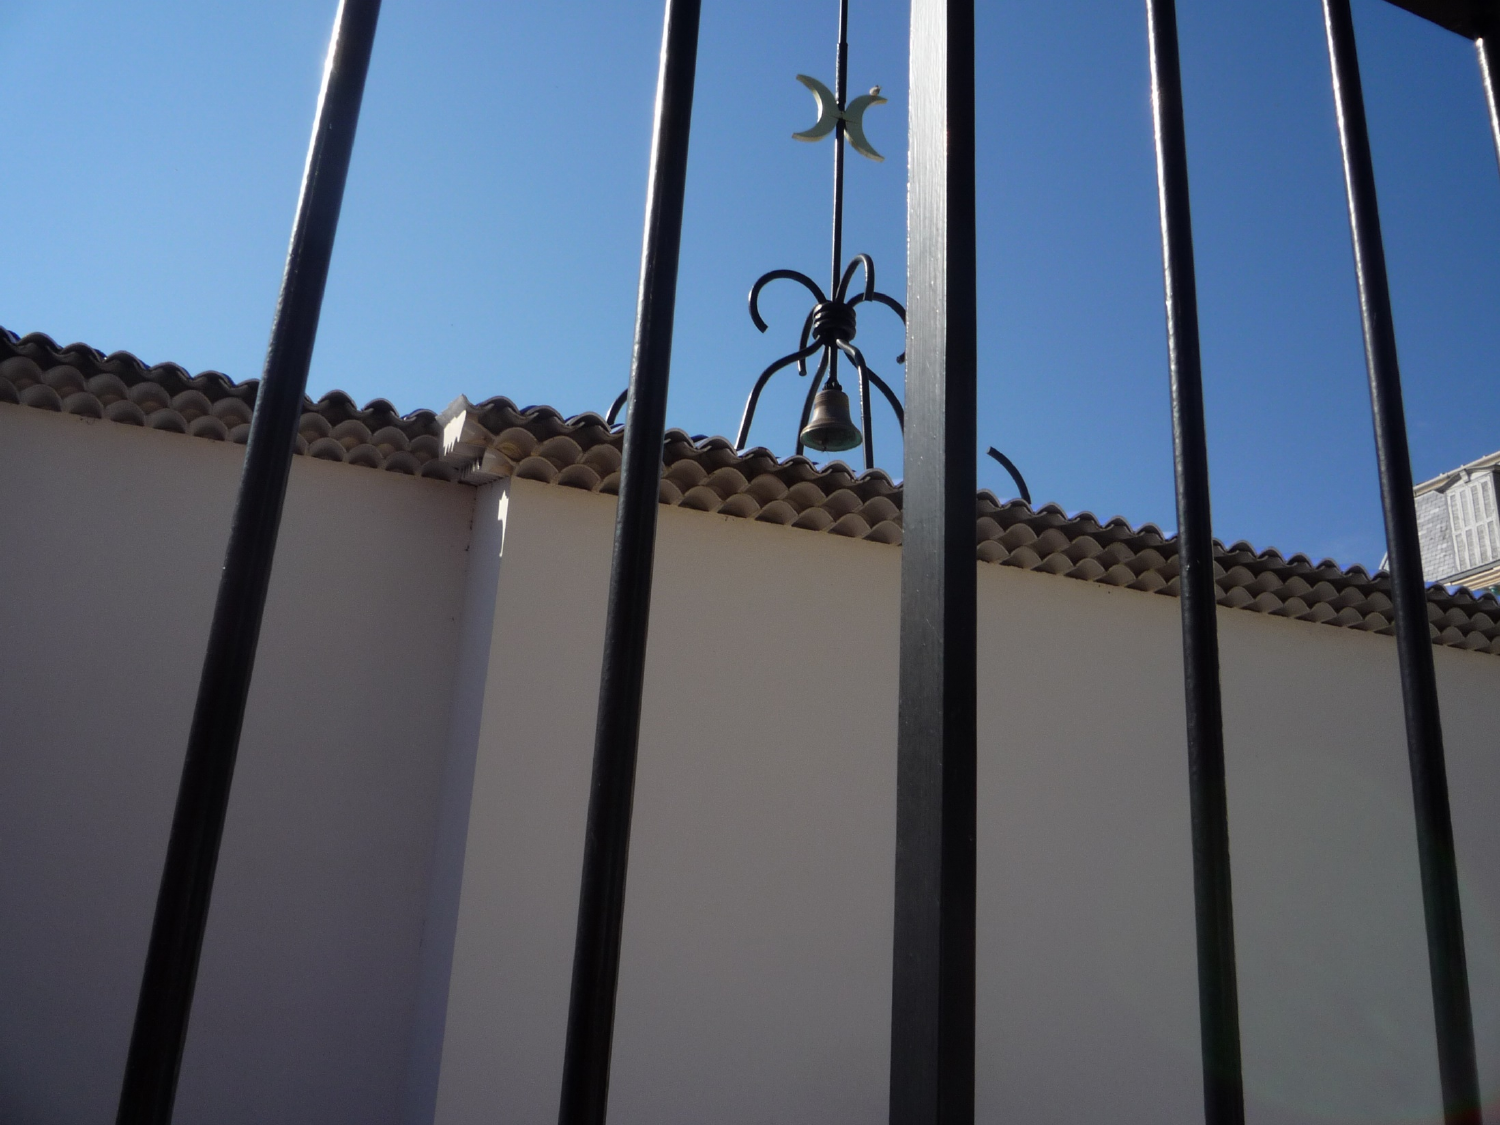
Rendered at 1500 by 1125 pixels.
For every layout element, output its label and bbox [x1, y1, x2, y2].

list [0, 0, 1500, 1125]
